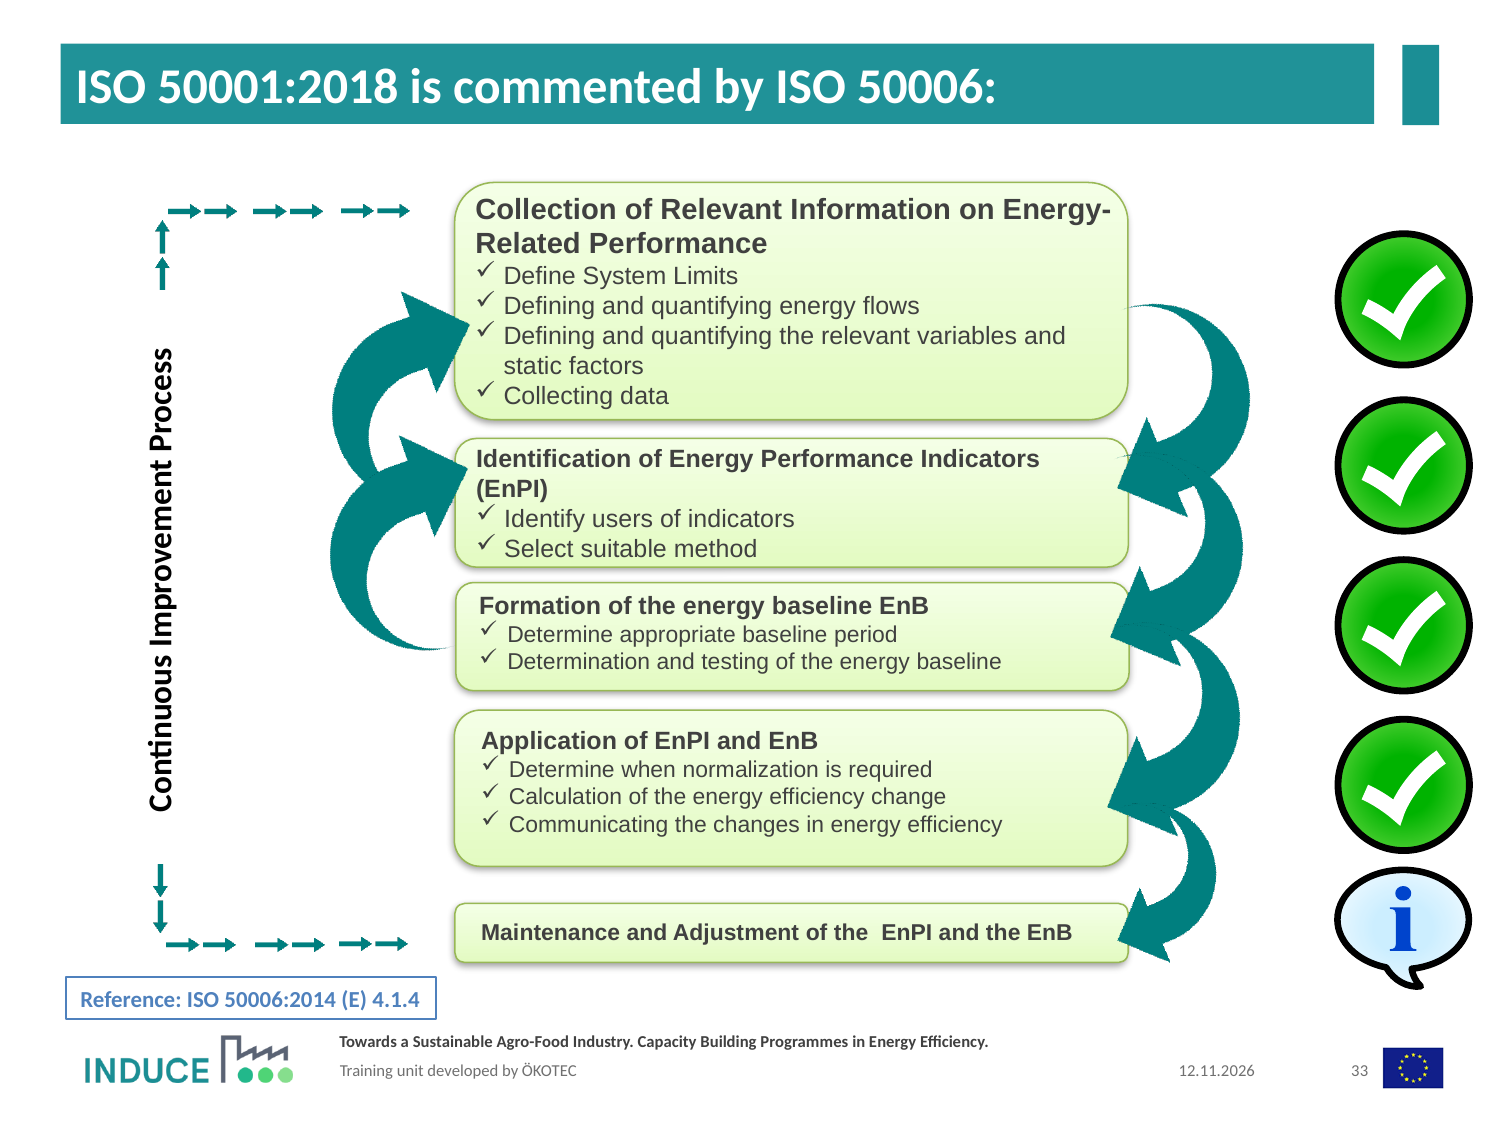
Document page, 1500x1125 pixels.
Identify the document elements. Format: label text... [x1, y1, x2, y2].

picture [269, 264, 549, 684]
picture [253, 176, 323, 246]
picture [1323, 219, 1484, 380]
picture [338, 908, 408, 979]
picture [255, 909, 325, 979]
text_box [455, 663, 1030, 692]
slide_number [1163, 1055, 1288, 1085]
text_box Application of EnPI and EnB Determine when normalization is required Calculation of the energy efficiency change Communicating the changes in energy efficiency [466, 717, 1057, 845]
text_box [453, 709, 1066, 868]
slide_number 33 [1289, 1055, 1375, 1085]
picture [125, 863, 236, 979]
text_box Maintenance and Adjustment of the EnPI and the EnB [466, 910, 1072, 953]
picture [1020, 264, 1314, 985]
text_box [453, 200, 460, 272]
picture [1323, 385, 1484, 1001]
text_box Formation of the energy baseline EnB Determine appropriate baseline period Determination and testing of the energy baseline [464, 582, 1050, 682]
text_box ISO 50001:2018 is commented by ISO 50006: [60, 43, 1375, 124]
text_box [1402, 44, 1440, 126]
text_box [532, 417, 1057, 421]
text_box Identification of Energy Performance Indicators (EnPI) Identify users of indicators Select suitable method [521, 437, 1057, 568]
text_box Continuous Improvement Process [130, 298, 186, 862]
text_box [454, 902, 1073, 964]
footer Training unit developed by ÖKOTEC [324, 1055, 1151, 1085]
picture [340, 176, 411, 246]
picture [83, 1033, 295, 1085]
picture [1373, 1038, 1450, 1094]
text_box Reference: ISO 50006:2014 (E) 4.1.4 [64, 975, 438, 1021]
text_box Collection of Relevant Information on Energy-Related Performance Define System Limits Defining and quantifying energy flows Defining and quantifying the relevant variables and static factors Collecting data [460, 182, 1134, 417]
picture [127, 176, 238, 290]
